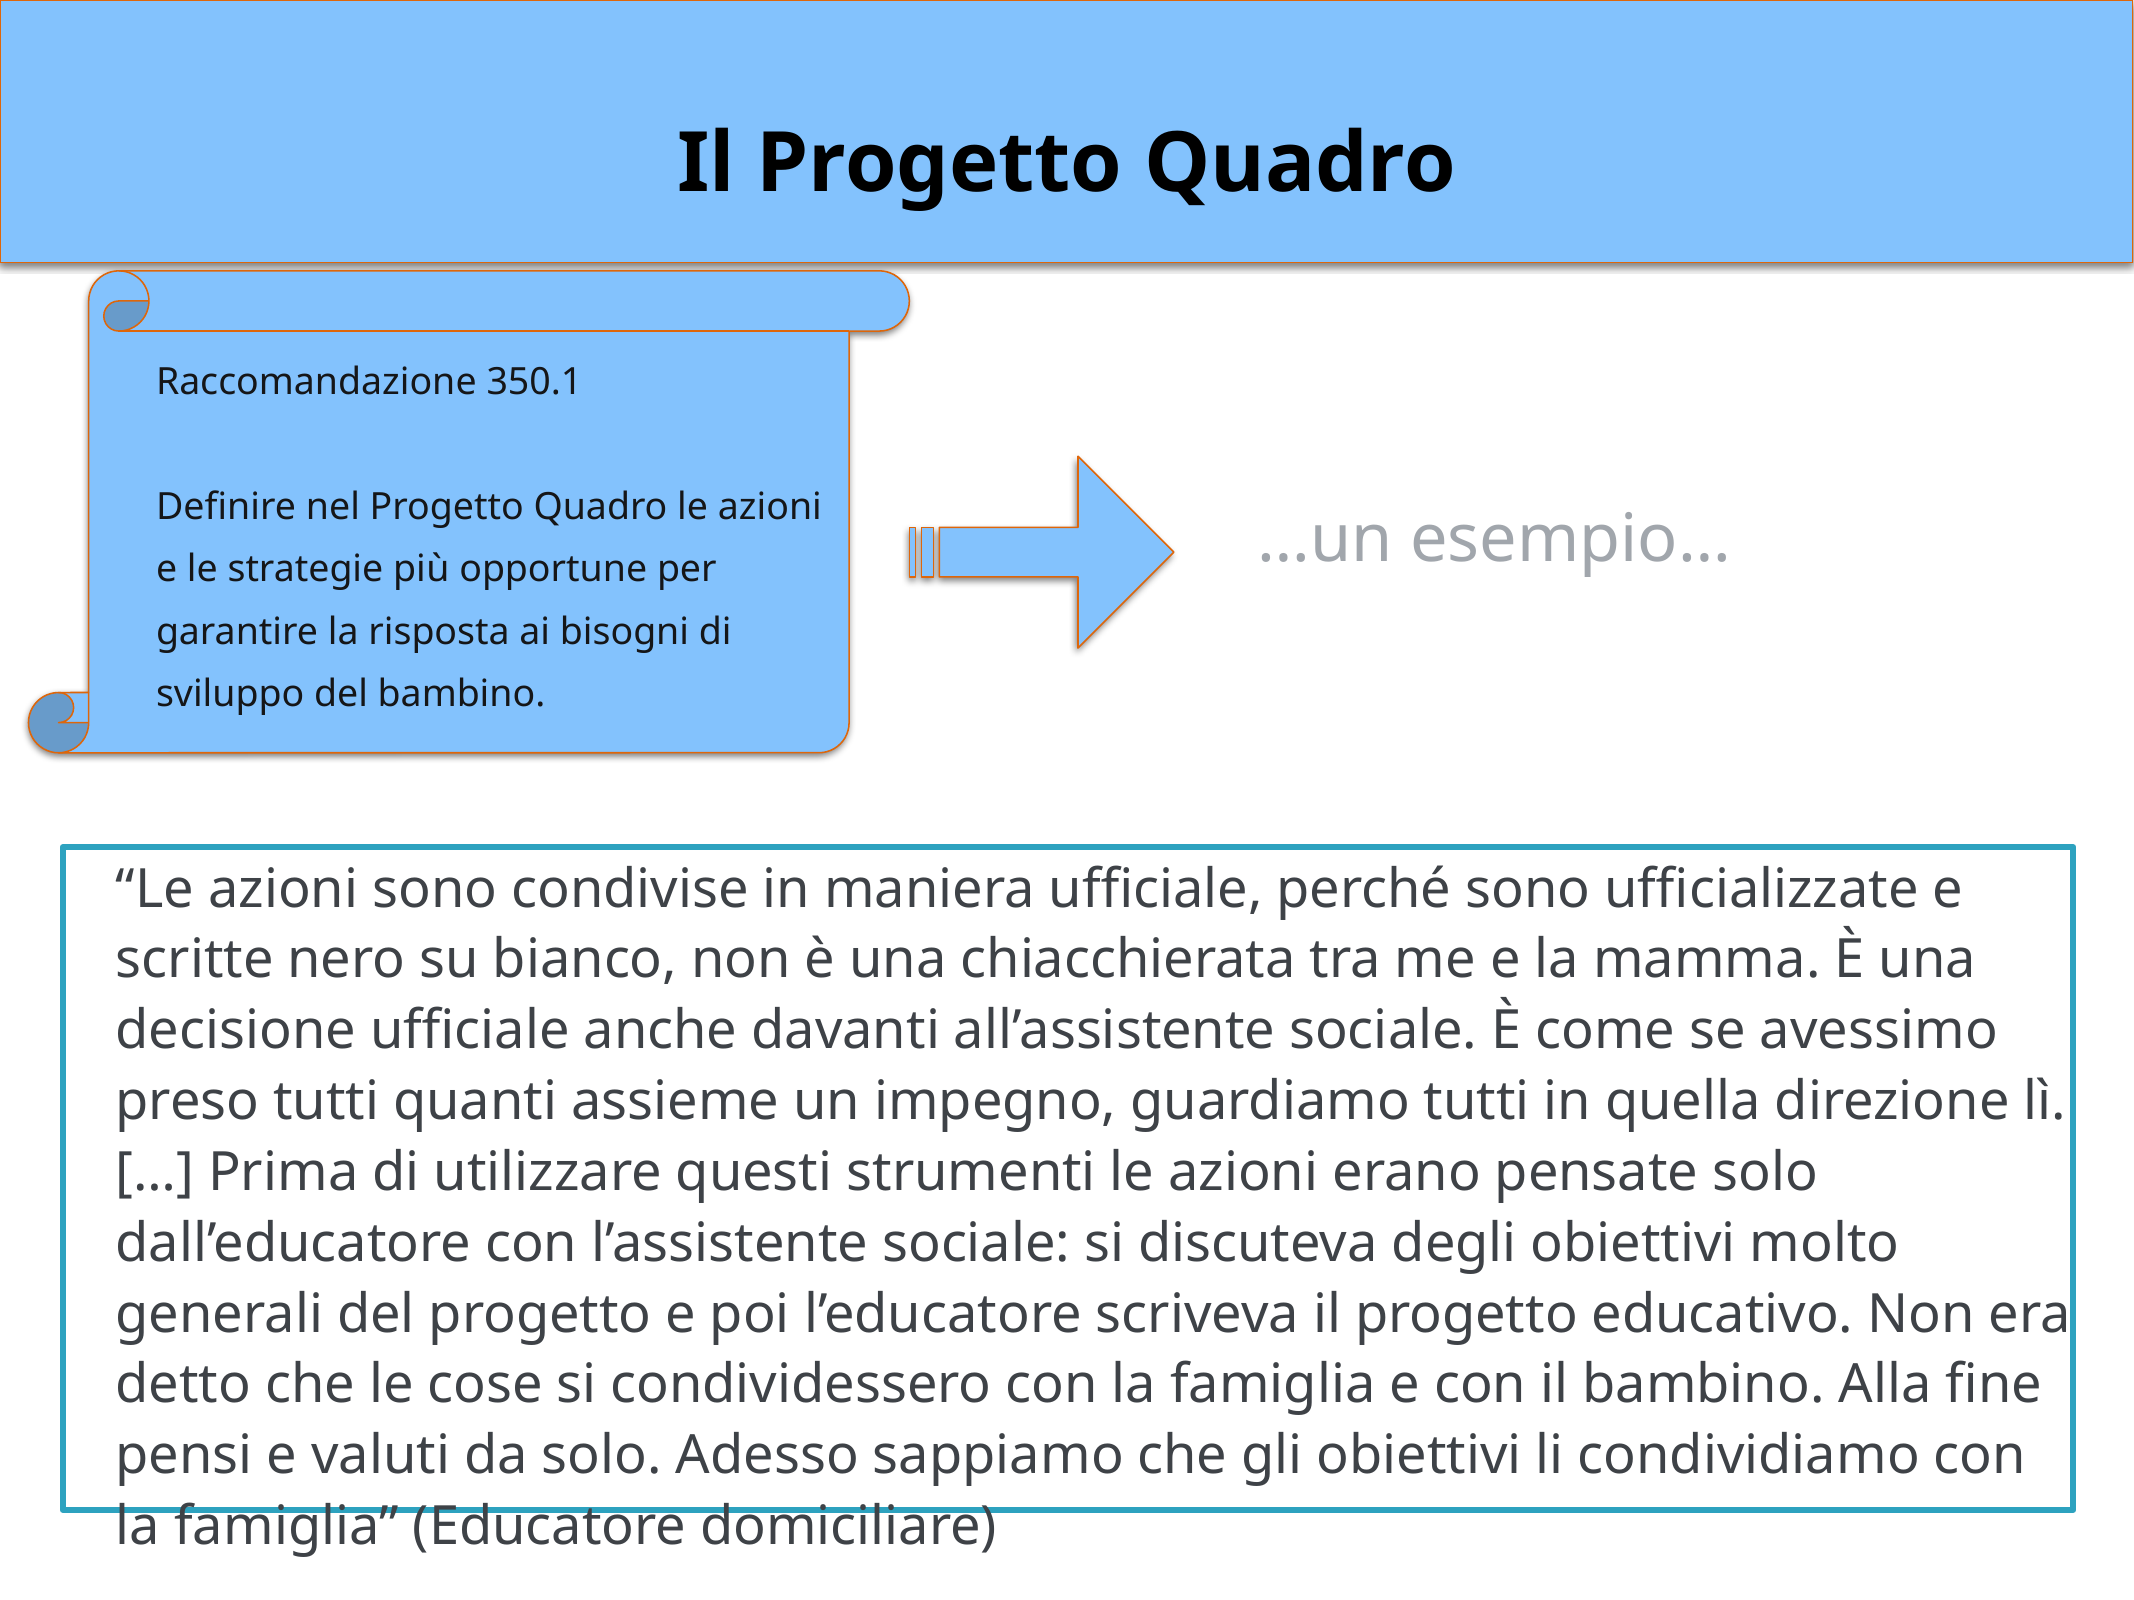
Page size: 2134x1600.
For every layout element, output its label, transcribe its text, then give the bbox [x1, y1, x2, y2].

text_box “Le azioni sono condivise in maniera ufficiale, perché sono ufficializzate e scritte nero su bianco, non è una chiacchierata tra me e la mamma. È una decisione ufficiale anche davanti all’assistente sociale. È come se avessimo preso tutti quanti assieme un impegno, guardiamo tutti in quella direzione lì. […] Prima di utilizzare questi strumenti le azioni erano pensate solo dall’educatore con l’assistente sociale: si discuteva degli obiettivi molto generali del progetto e poi l’educatore scriveva il progetto educativo. Non era detto che le cose si condividessero con la famiglia e con il bambino. Alla fine pensi e valuti da solo. Adesso sappiamo che gli obiettivi li condividiamo con la famiglia” (Educatore domiciliare) [61, 845, 2075, 1512]
text_box [921, 527, 934, 578]
text_box …un esempio… [1249, 524, 2047, 583]
text_box Il Progetto Quadro [0, 0, 2134, 263]
text_box [909, 527, 916, 578]
text_box Raccomandazione 350.1 Definire nel Progetto Quadro le azioni e le strategie più opportune per garantire la risposta ai bisogni di sviluppo del bambino. [27, 270, 911, 754]
text_box [938, 455, 1175, 649]
